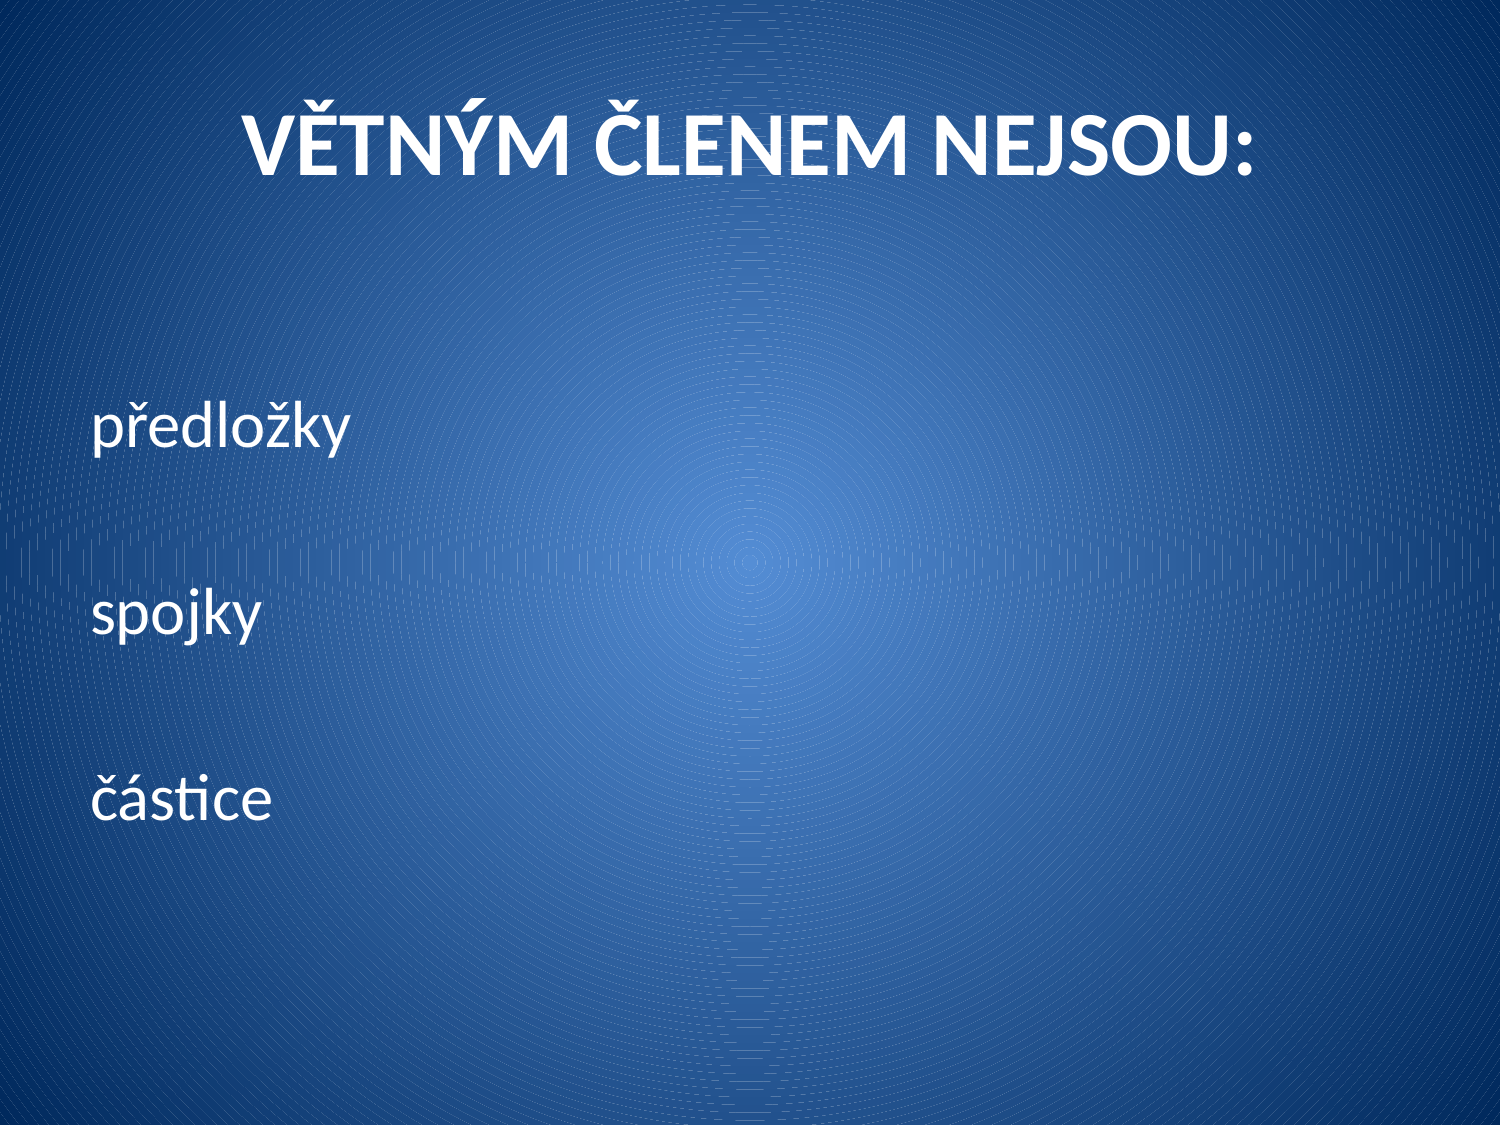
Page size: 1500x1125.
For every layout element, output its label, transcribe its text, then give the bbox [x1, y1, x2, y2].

title VĚTNÝM ČLENEM NEJSOU: [75, 45, 1425, 233]
list předložky spojky částice [75, 373, 1425, 1005]
